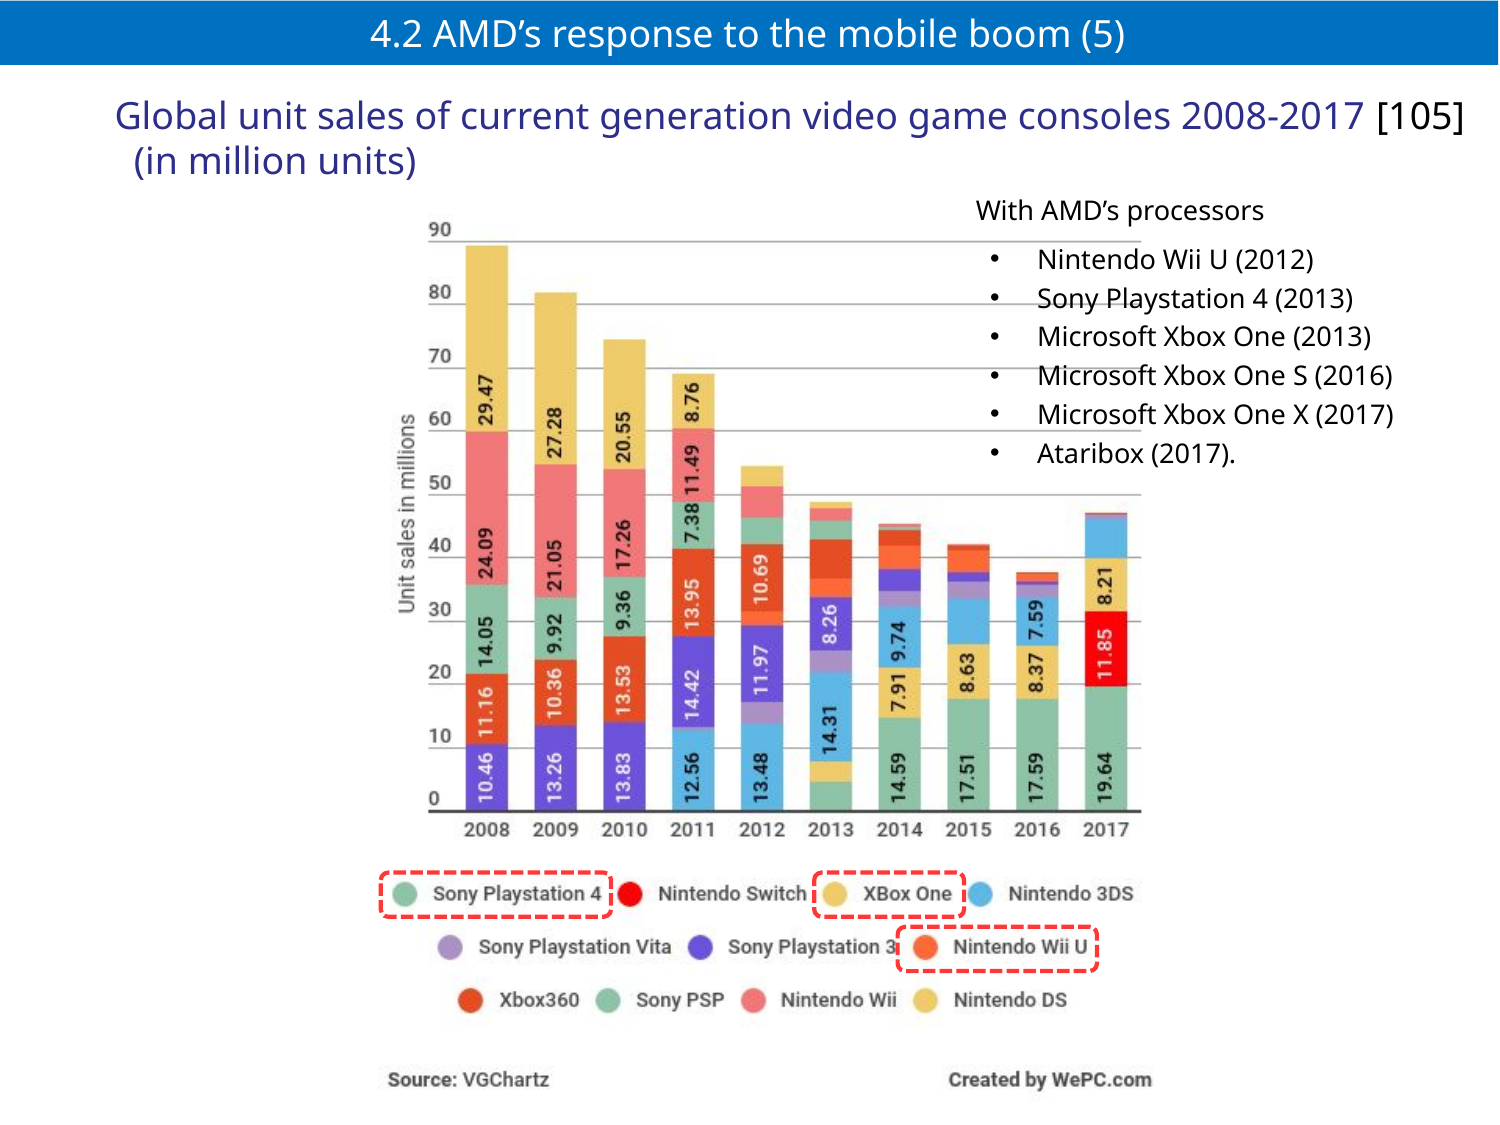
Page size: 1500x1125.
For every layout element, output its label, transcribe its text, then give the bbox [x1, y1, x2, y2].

picture [340, 185, 1201, 1102]
text_box Global unit sales of current generation video game consoles 2008-2017 [105] (in million units) [99, 84, 1480, 190]
text_box With AMD’s processors [1201, 185, 1280, 234]
text_box Nintendo Wii U (2012) Sony Playstation 4 (2013) Microsoft Xbox One (2013) Microsoft Xbox One S (2016) Microsoft Xbox One X (2017) Ataribox (2017). [1205, 234, 1481, 476]
title 4.2 AMD’s response to the mobile boom (5) [0, 0, 1499, 65]
